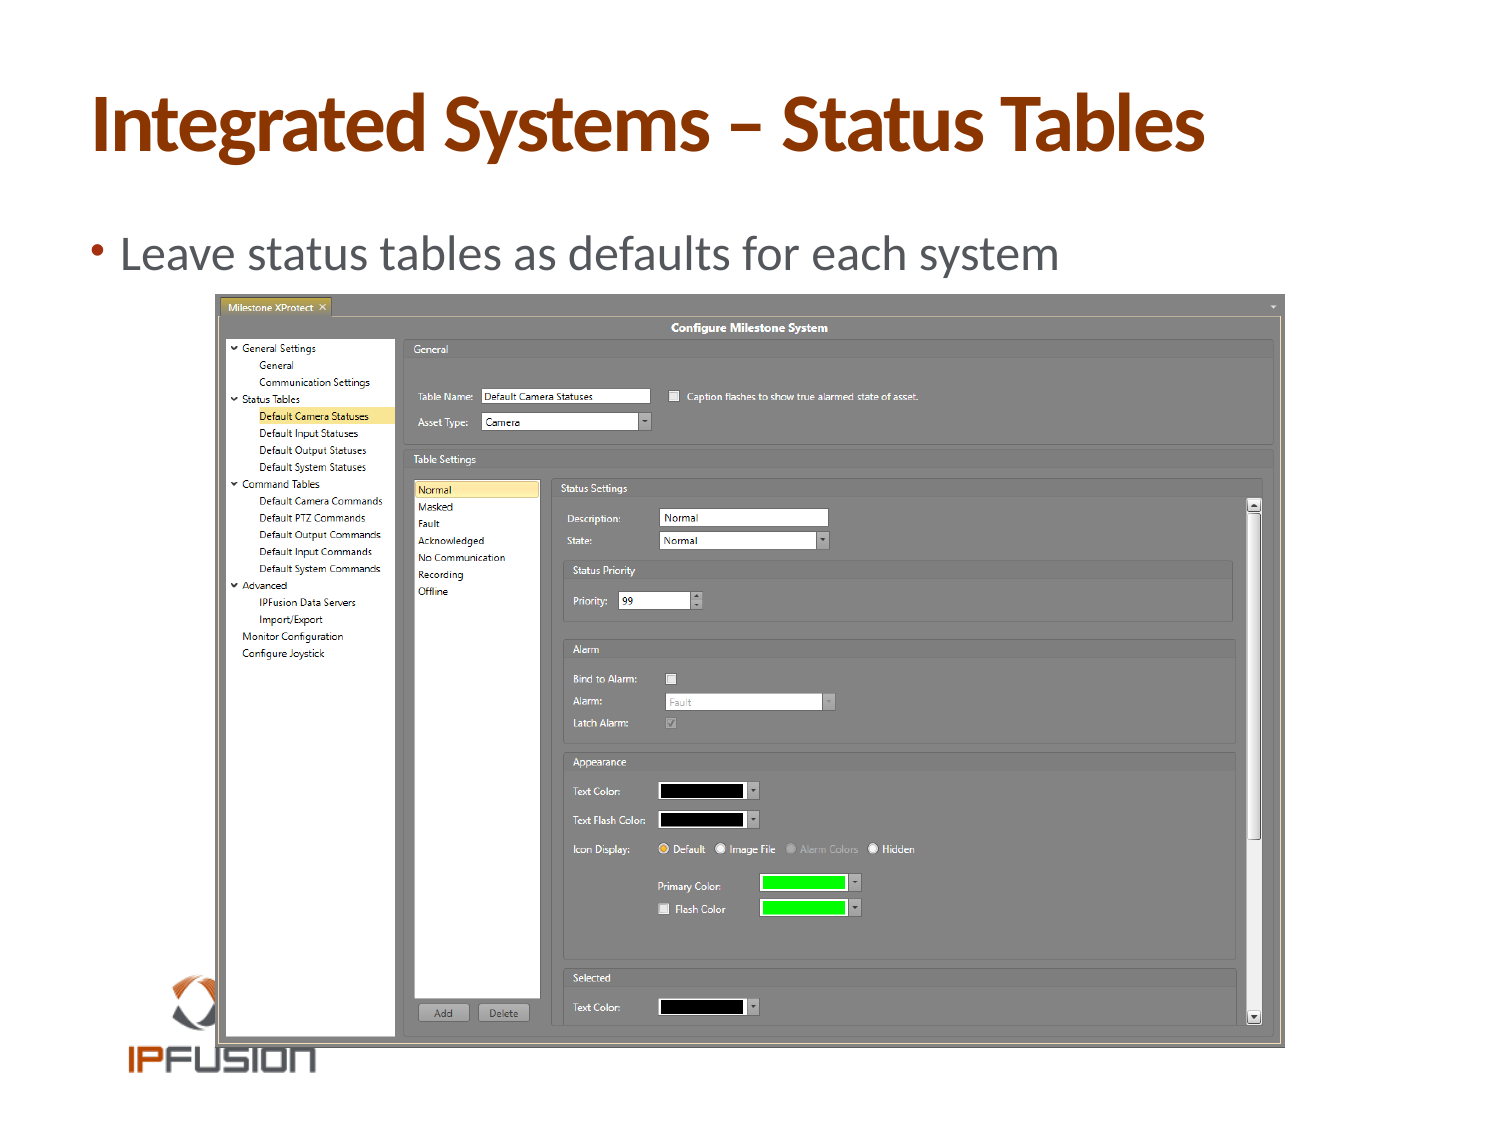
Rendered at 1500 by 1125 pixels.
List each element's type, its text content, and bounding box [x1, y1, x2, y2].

title Integrated Systems – Status Tables [75, 35, 1425, 200]
picture [215, 294, 1285, 1049]
picture [112, 1050, 332, 1073]
list Leave status tables as defaults for each system [75, 212, 1425, 1050]
